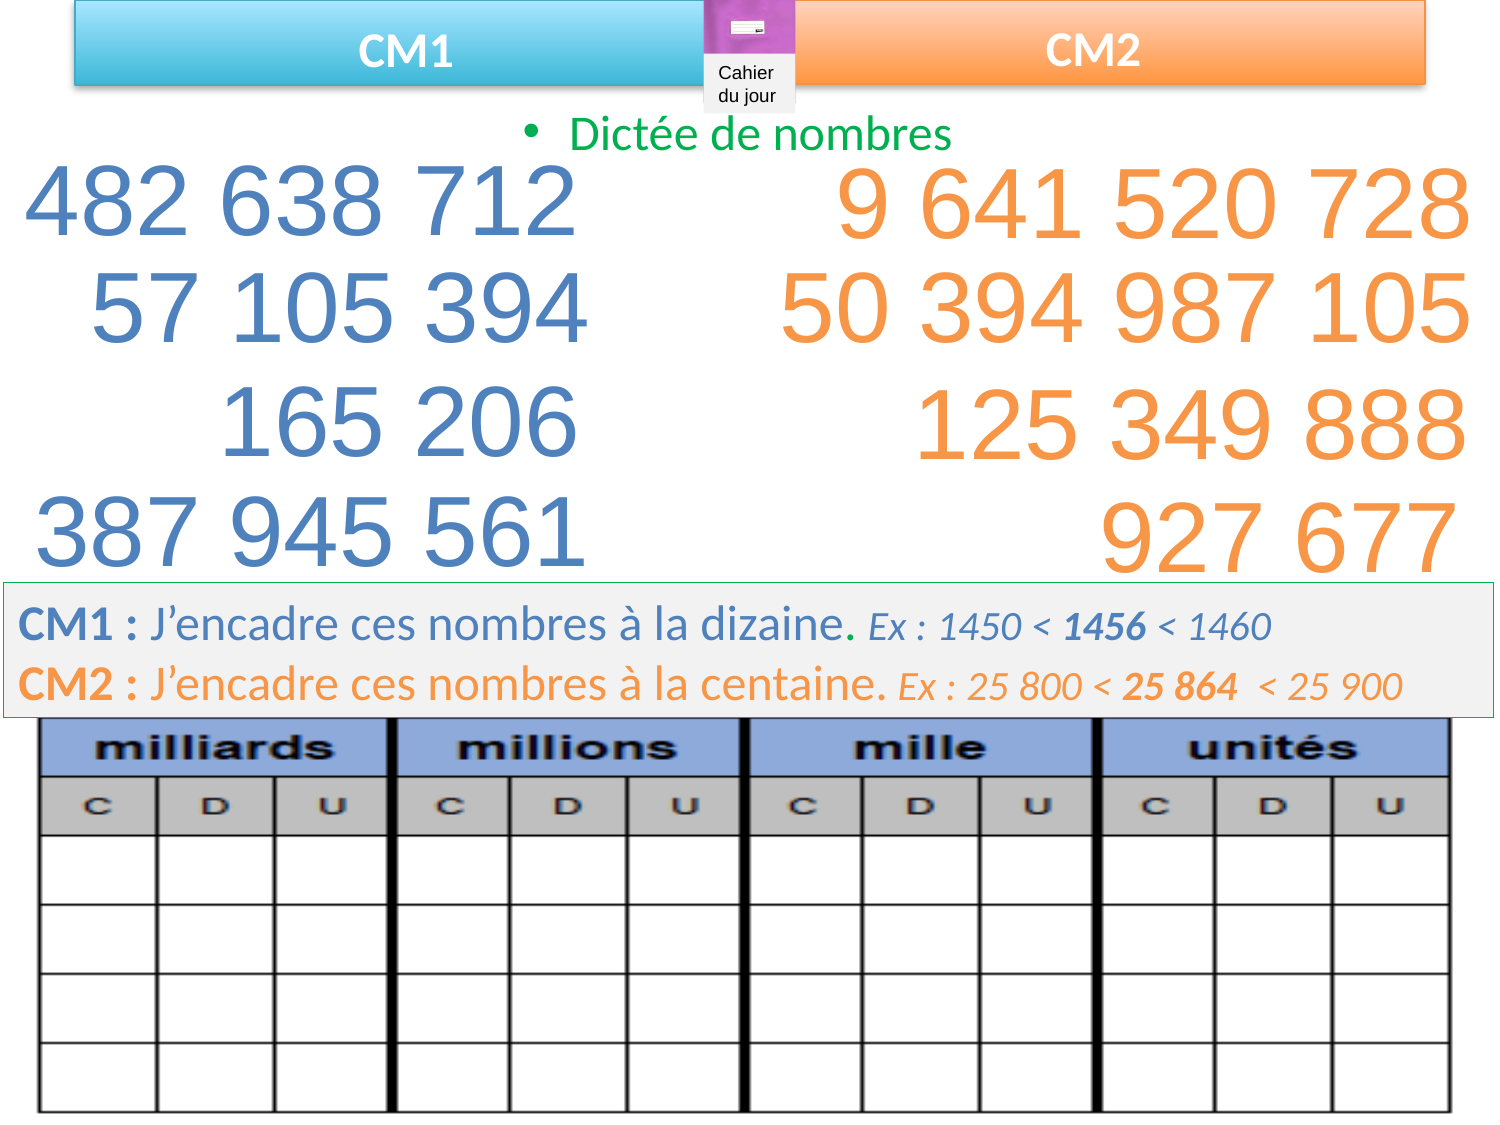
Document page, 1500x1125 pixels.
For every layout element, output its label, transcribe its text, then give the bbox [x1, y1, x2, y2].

text_box 927 677 [782, 465, 1475, 601]
text_box 482 638 712 [0, 128, 595, 263]
text_box CM1 : J’encadre ces nombres à la dizaine. Ex : 1450 < 1456 < 1460 CM2 : J’encadre ces nombres à la centaine. Ex : 25 800 < 25 864 < 25 900 [3, 582, 1494, 718]
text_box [703, 0, 796, 103]
text_box 50 394 987 105 [754, 235, 1489, 370]
text_box 165 206 [0, 348, 595, 484]
text_box CM1 [74, 0, 698, 86]
text_box 57 105 394 [6, 235, 605, 370]
text_box 125 349 888 [737, 351, 1484, 487]
text_box Dictée de nombres [406, 92, 1069, 168]
text_box 9 641 520 728 [754, 130, 1489, 235]
text_box CM2 [800, 0, 1426, 85]
picture [6, 707, 1476, 1125]
text_box 387 945 561 [16, 459, 605, 595]
